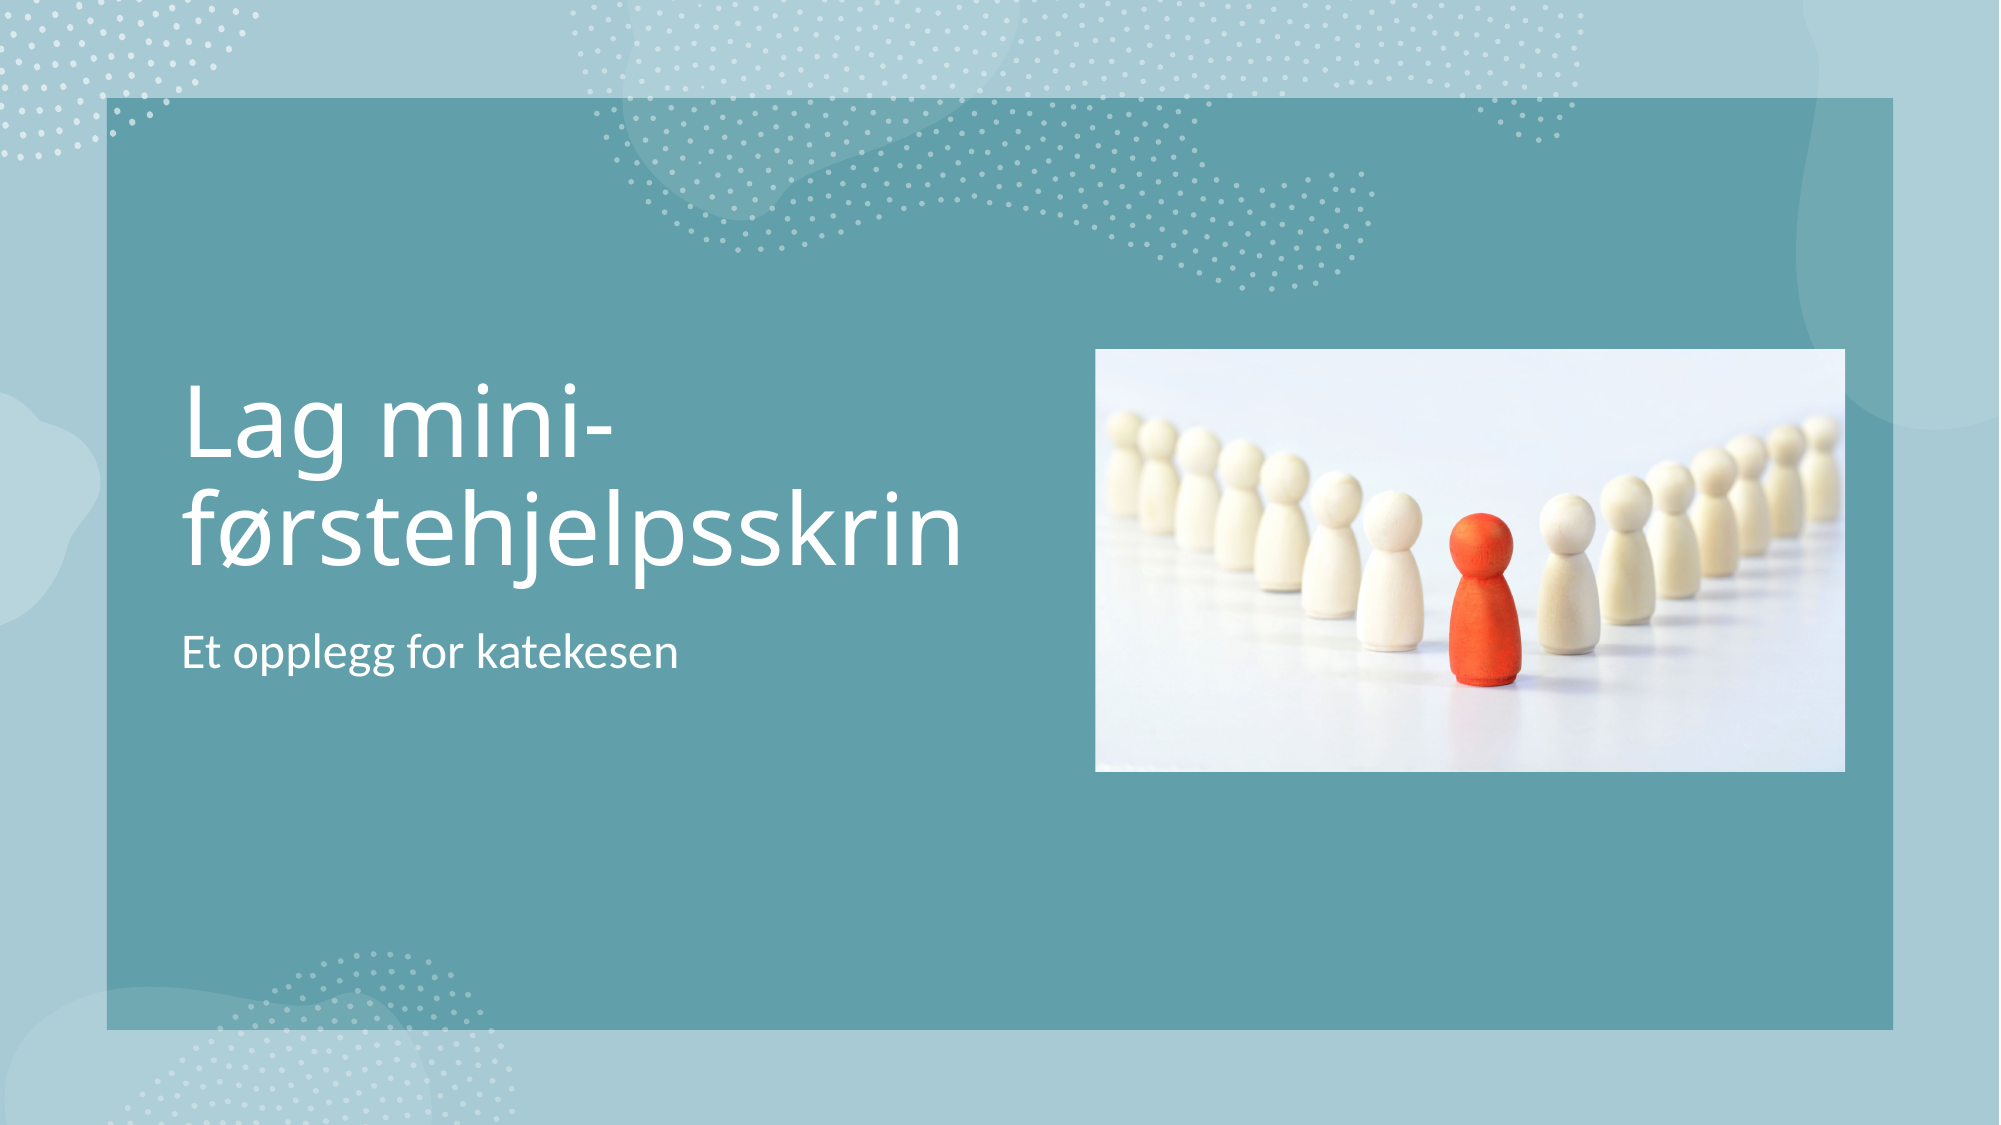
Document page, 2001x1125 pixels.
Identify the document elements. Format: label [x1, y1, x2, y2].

text_box [0, 0, 2000, 1125]
